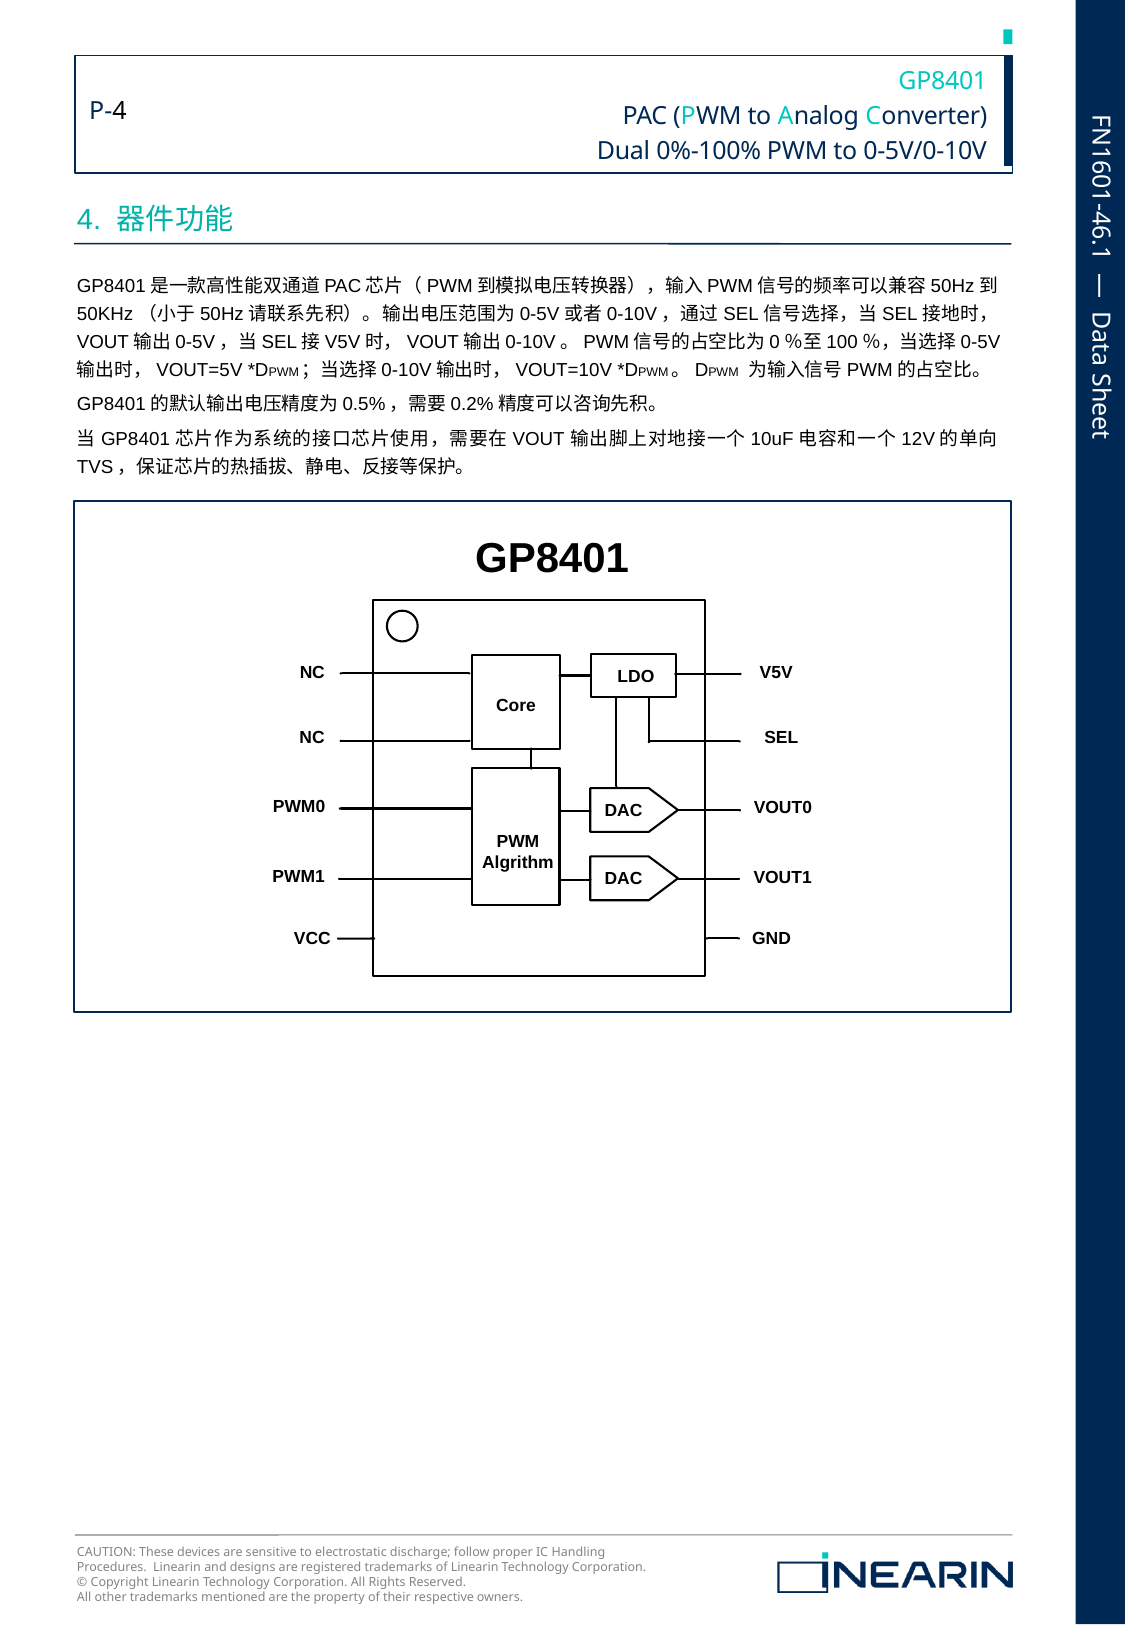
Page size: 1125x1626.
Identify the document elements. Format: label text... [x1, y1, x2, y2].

text_box 4. 器件功能 [62, 193, 977, 243]
text_box [72, 499, 1013, 1015]
picture [777, 1552, 1013, 1593]
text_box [255, 532, 830, 981]
text_box GP8401是一款高性能双通道PAC芯片（PWM到模拟电压转换器），输入PWM信号的频率可以兼容50Hz到50KHz（小于50Hz请联系先积）。输出电压范围为0-5V或者0-10V，通过SEL信号选择，当SEL接地时，VOUT输出0-5V，当SEL接V5V时，VOUT输出0-10V。PWM信号的占空比为0％至100％，当选择0-5V输出时，VOUT=5V *DPWM；当选择0-10V输出时，VOUT=10V *DPWM。DPWM 为输入信号PWM的占空比。 GP8401的默认输出电压精度为0.5%，需要0.2%精度可以咨询先积。 当GP8401芯片作为系统的接口芯片使用，需要在VOUT输出脚上对地接一个10uF电容和一个12V的单向TVS，保证芯片的热插拔、静电、反接等保护。 [62, 260, 1018, 485]
